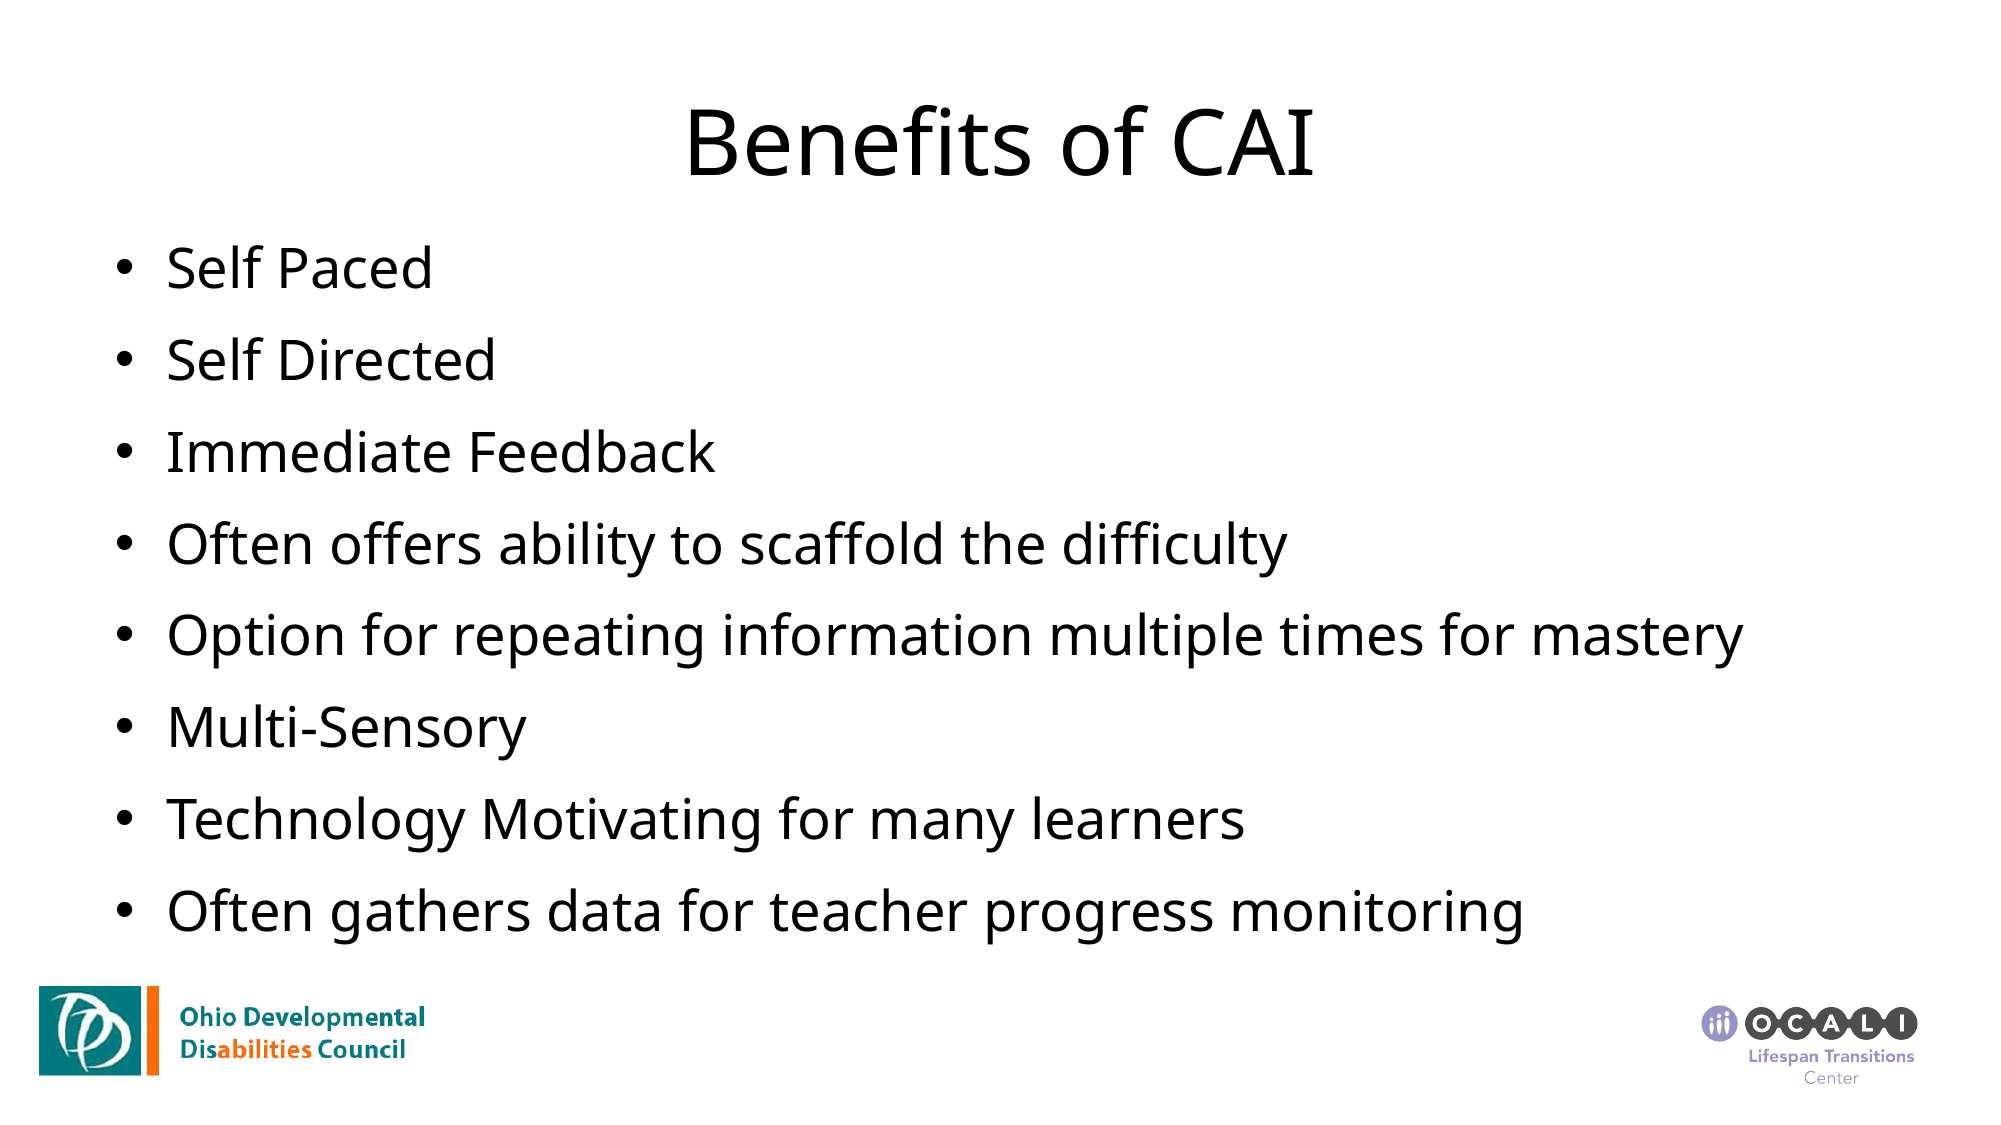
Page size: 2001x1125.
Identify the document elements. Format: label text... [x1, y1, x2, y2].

list Self Paced Self Directed Immediate Feedback Often offers ability to scaffold the difficulty Option for repeating information multiple times for mastery Multi-Sensory Technology Motivating for many learners Often gathers data for teacher progress monitoring [99, 211, 1900, 955]
picture [1697, 1001, 1923, 1088]
title Benefits of CAI [99, 45, 1900, 211]
picture [26, 986, 471, 1085]
